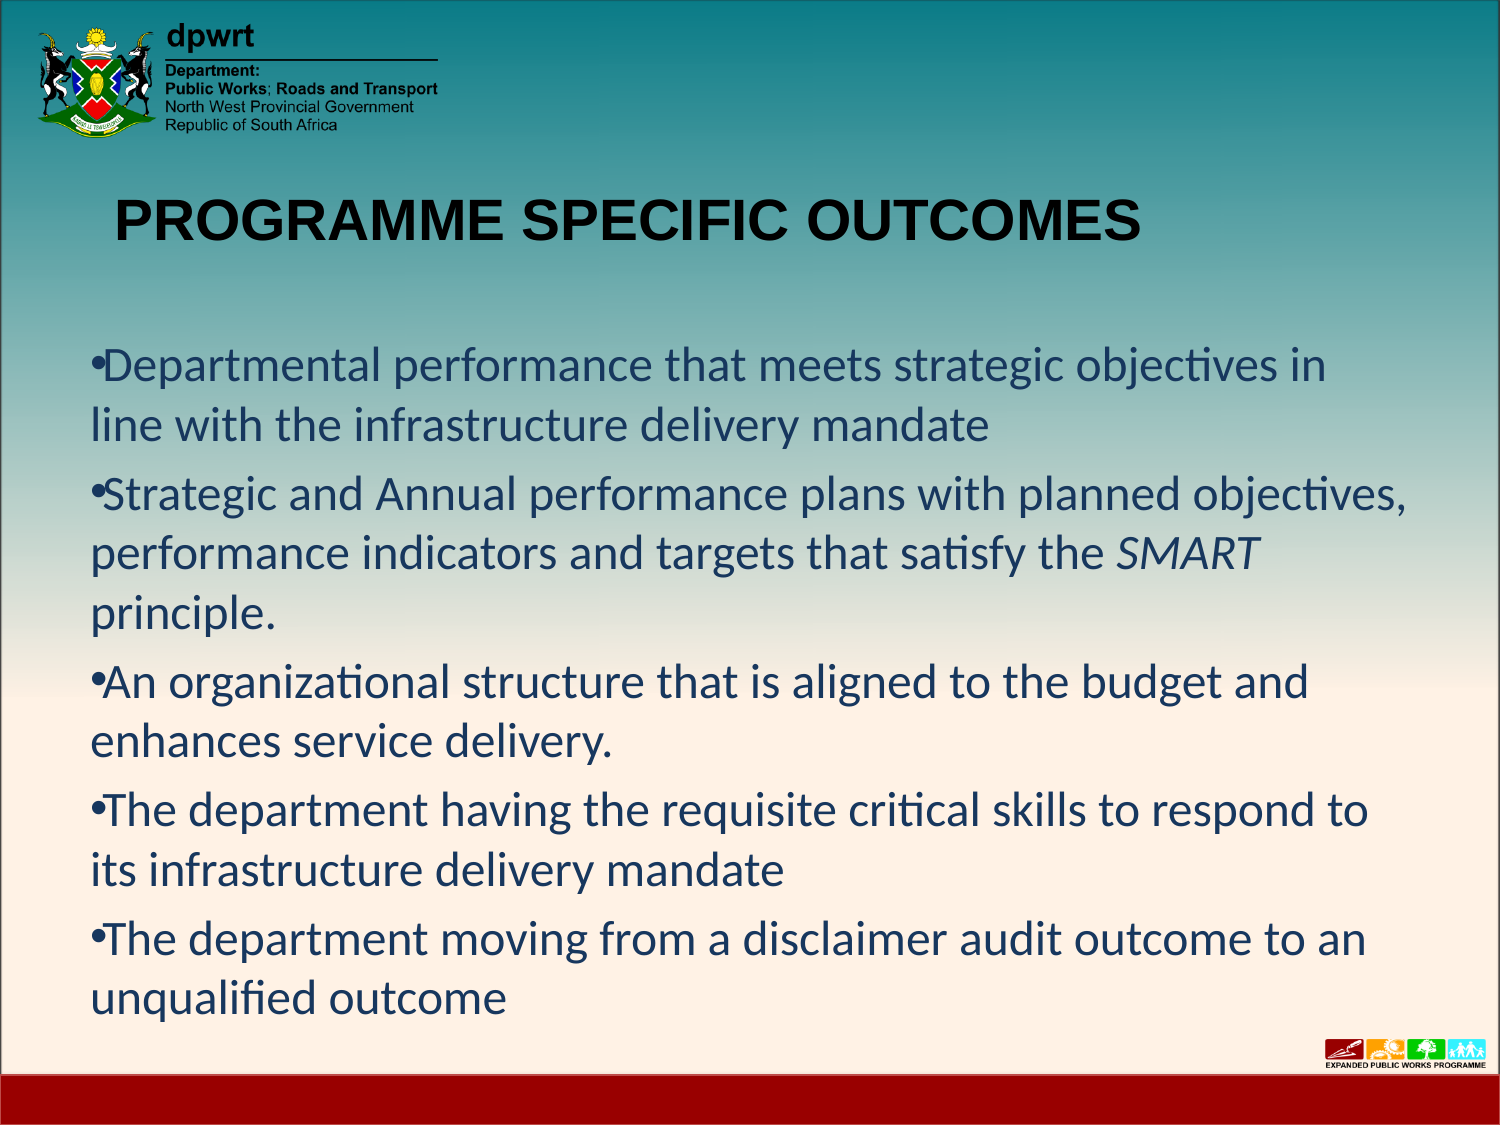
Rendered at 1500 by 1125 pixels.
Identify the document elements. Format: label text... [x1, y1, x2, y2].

text_box Departmental performance that meets strategic objectives in line with the infrastructure delivery mandate Strategic and Annual performance plans with planned objectives, performance indicators and targets that satisfy the SMART principle. An organizational structure that is aligned to the budget and enhances service delivery. The department having the requisite critical skills to respond to its infrastructure delivery mandate The department moving from a disclaimer audit outcome to an unqualified outcome [74, 324, 1425, 1035]
picture [0, 0, 1500, 1074]
title [162, 187, 1351, 288]
text_box PROGRAMME SPECIFIC OUTCOMES [99, 174, 1225, 260]
